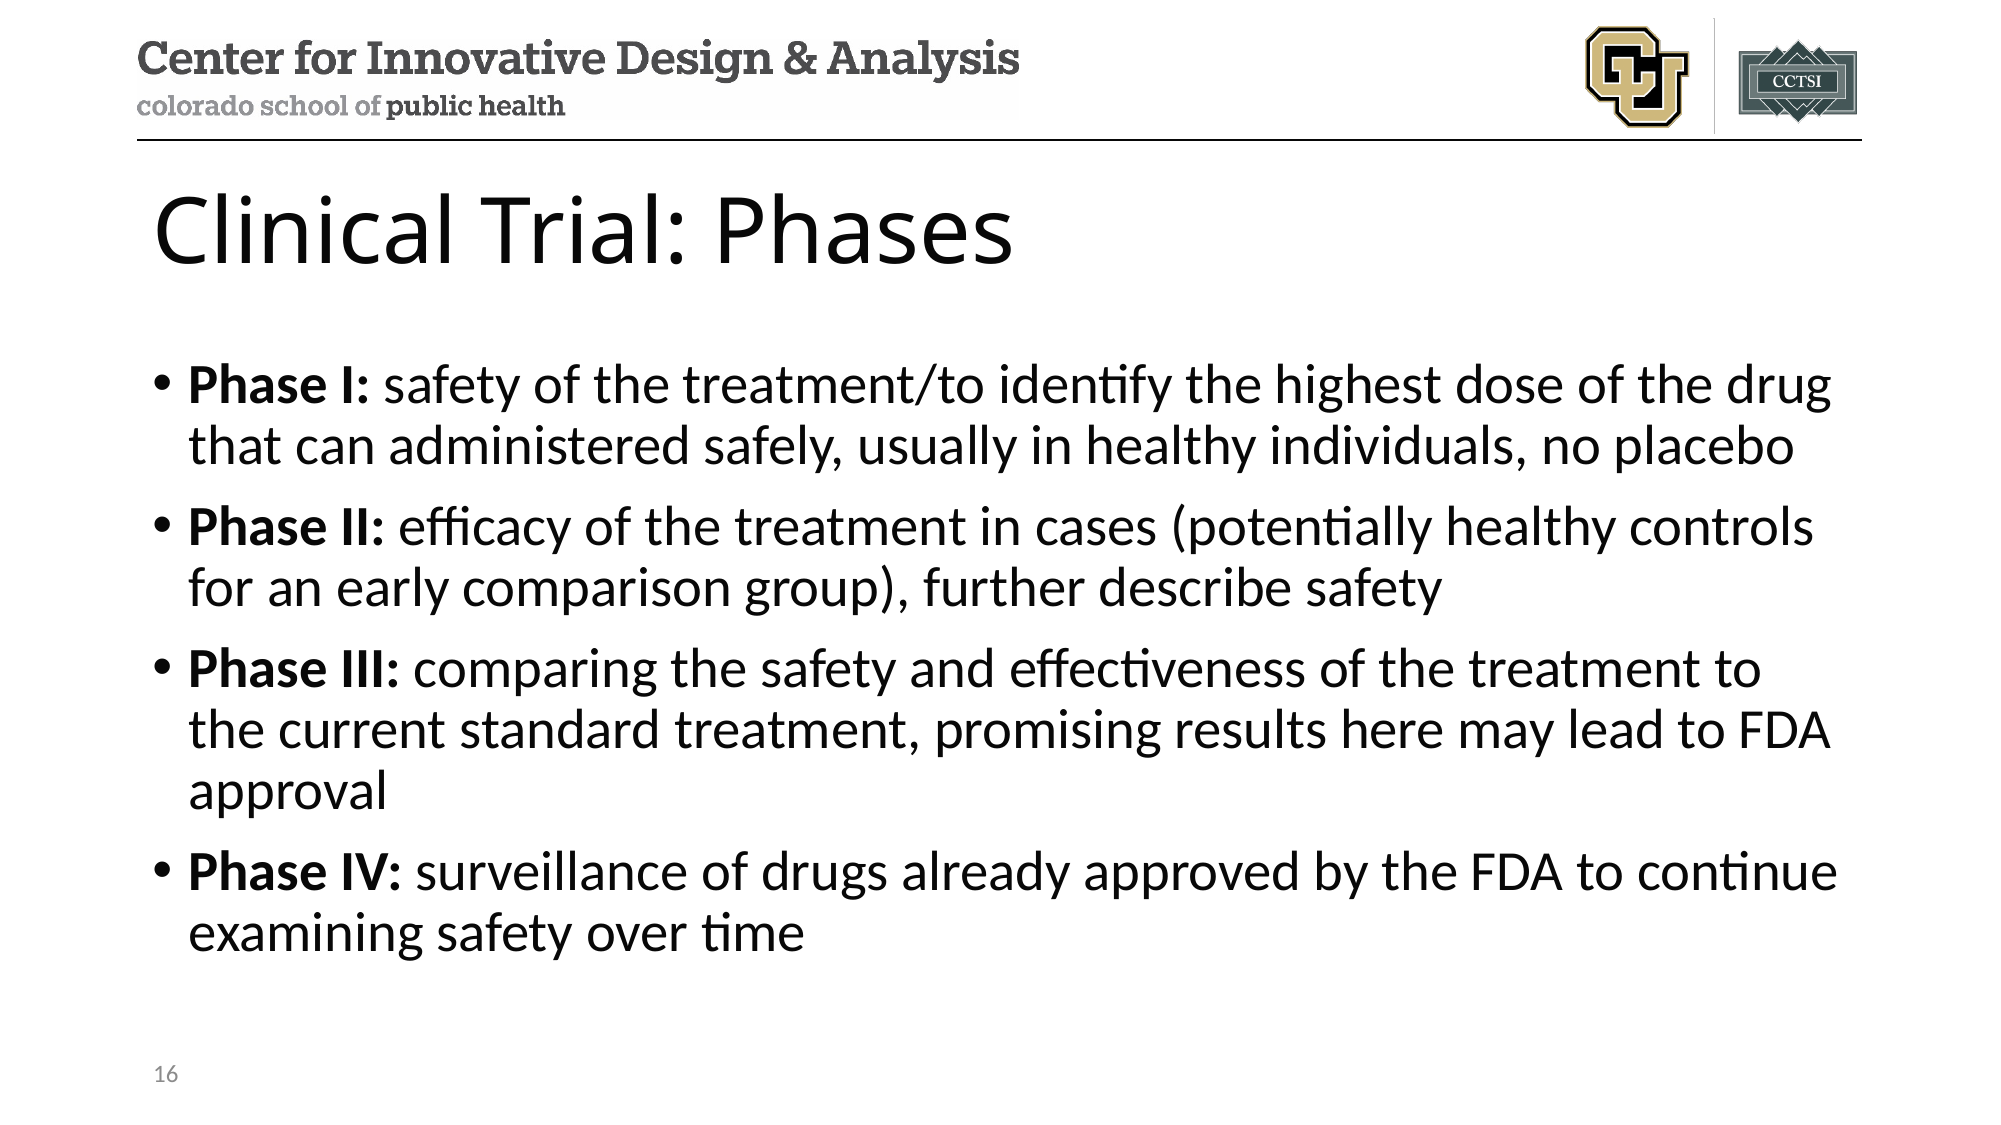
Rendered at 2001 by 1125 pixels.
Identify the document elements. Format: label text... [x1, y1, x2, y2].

list Phase I: safety of the treatment/to identify the highest dose of the drug that can administered safely, usually in healthy individuals, no placebo Phase II: efficacy of the treatment in cases (potentially healthy controls for an early comparison group), further describe safety Phase III: comparing the safety and effectiveness of the treatment to the current standard treatment, promising results here may lead to FDA approval Phase IV: surveillance of drugs already approved by the FDA to continue examining safety over time [137, 347, 1863, 1014]
picture [1584, 17, 1857, 134]
title Clinical Trial: Phases [137, 150, 1863, 318]
picture [137, 39, 1019, 120]
slide_number 16 [138, 1042, 589, 1103]
